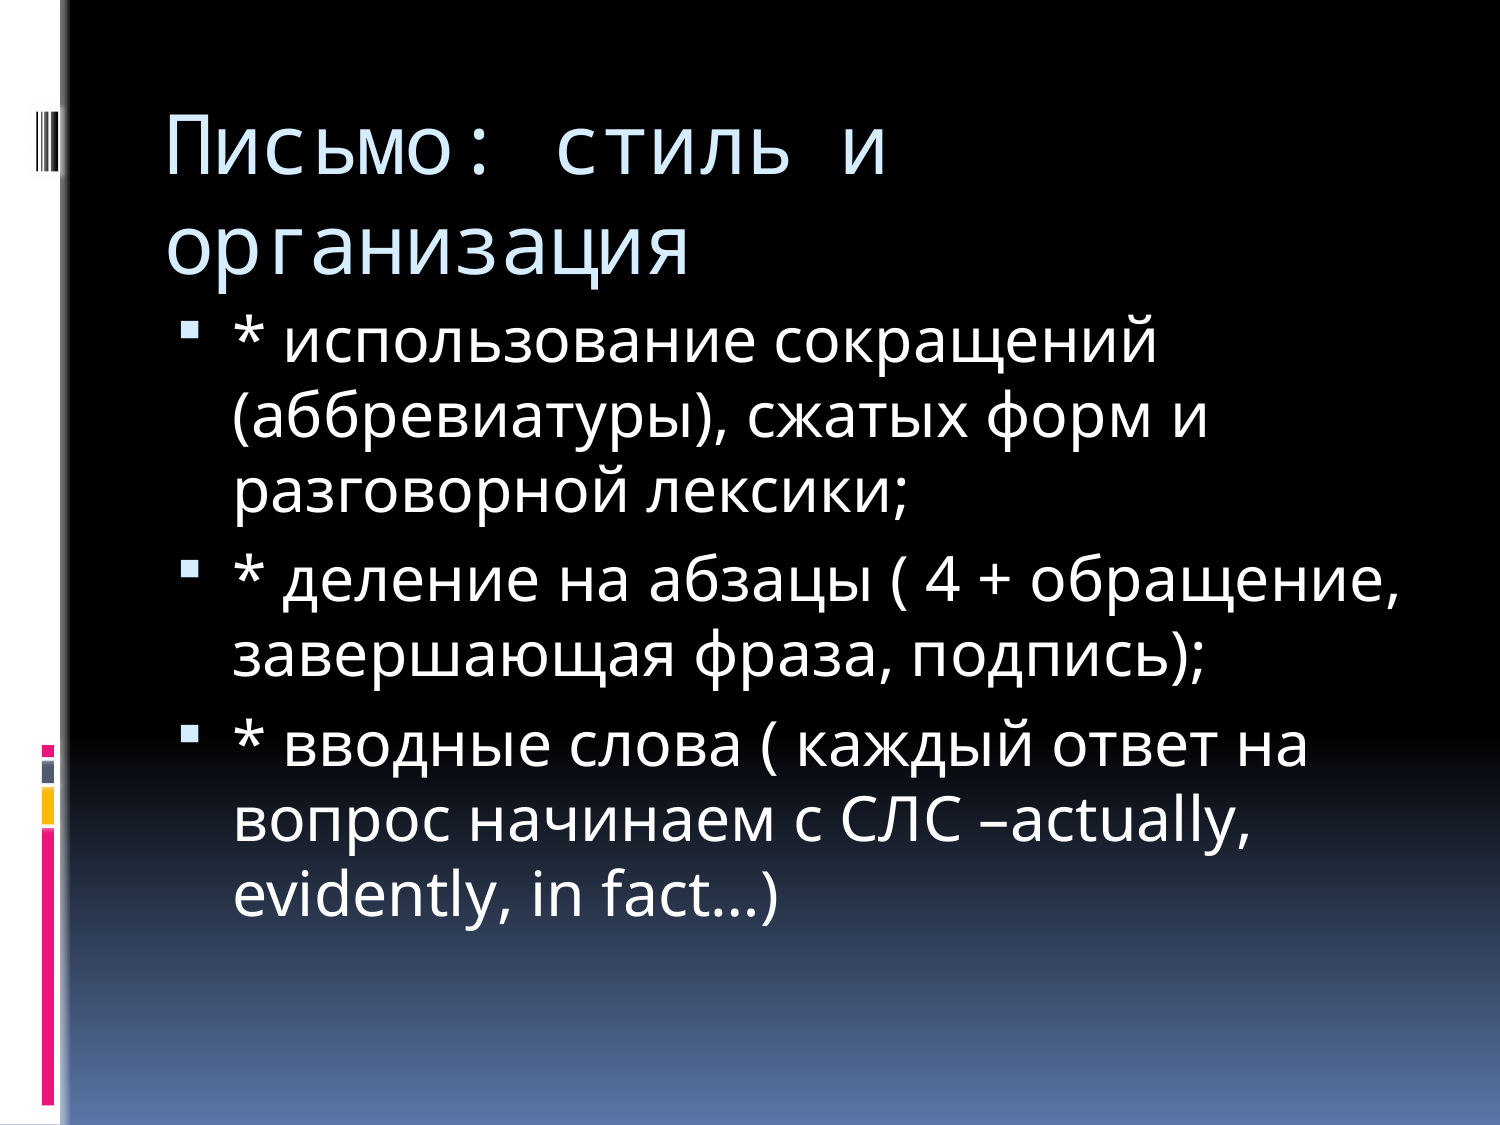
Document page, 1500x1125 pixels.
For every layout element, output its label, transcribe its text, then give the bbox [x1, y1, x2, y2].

title Письмо: стиль и организация [150, 83, 1425, 234]
list * использование сокращений (аббревиатуры), сжатых форм и разговорной лексики; * деление на абзацы ( 4 + обращение, завершающая фраза, подпись); * вводные слова ( каждый ответ на вопрос начинаем с СЛС –actually, evidently, in fact…) [150, 292, 1425, 1043]
